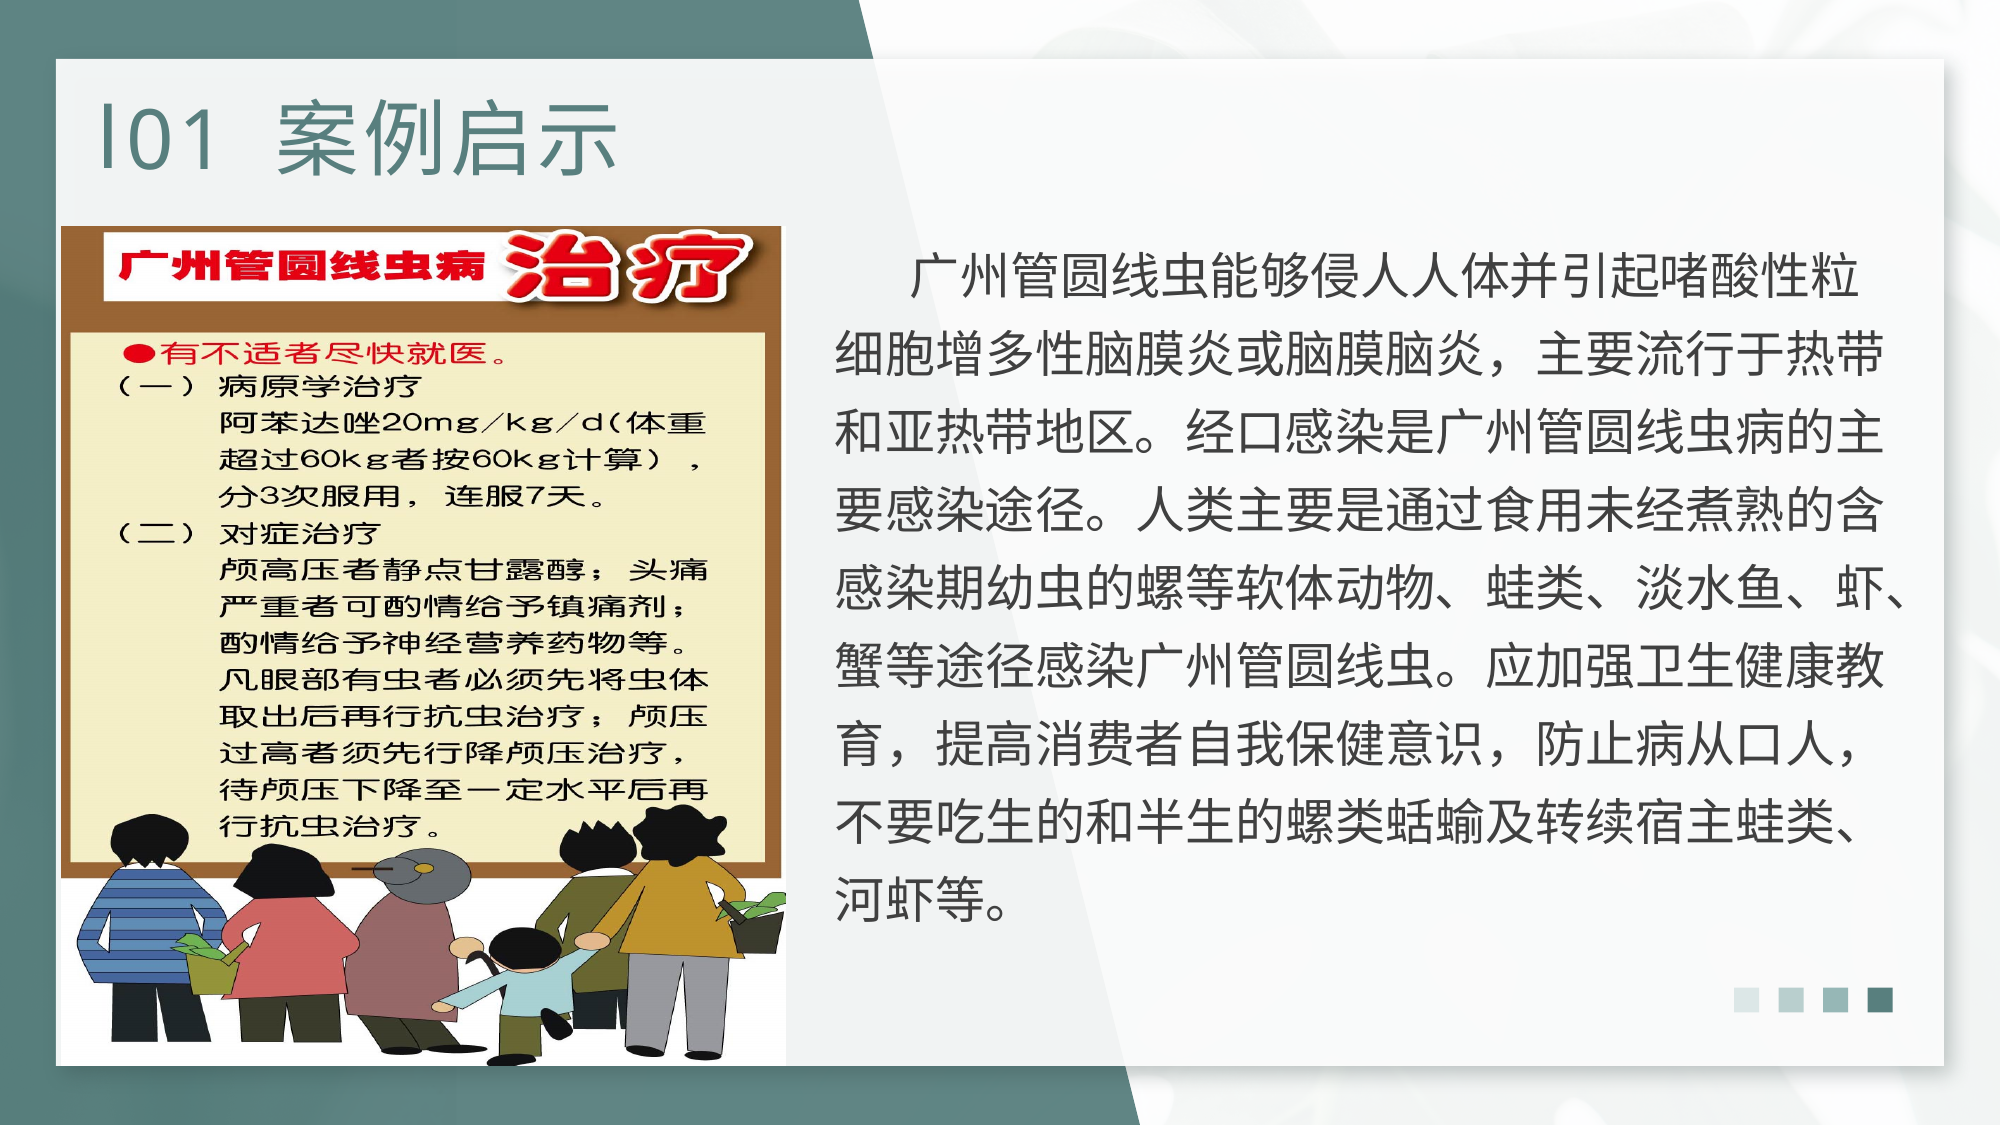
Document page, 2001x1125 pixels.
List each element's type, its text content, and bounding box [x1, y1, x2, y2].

title 01 案例启示 [111, 34, 902, 238]
text_box 广州管圆线虫能够侵人人体并引起啫酸性粒细胞增多性脑膜炎或脑膜脑炎，主要流行于热带和亚热带地区。经口感染是广州管圆线虫病的主要感染途径。人类主要是通过食用未经煮熟的含感染期幼虫的螺等软体动物、蛙类、淡水鱼、虾、蟹等途径感染广州管圆线虫。应加强卫生健康教育，提高消费者自我保健意识，防止病从口人，不要吃生的和半生的螺类蛞蝓及转续宿主蛙类、河虾等。 [834, 226, 1899, 941]
picture [61, 226, 786, 1066]
